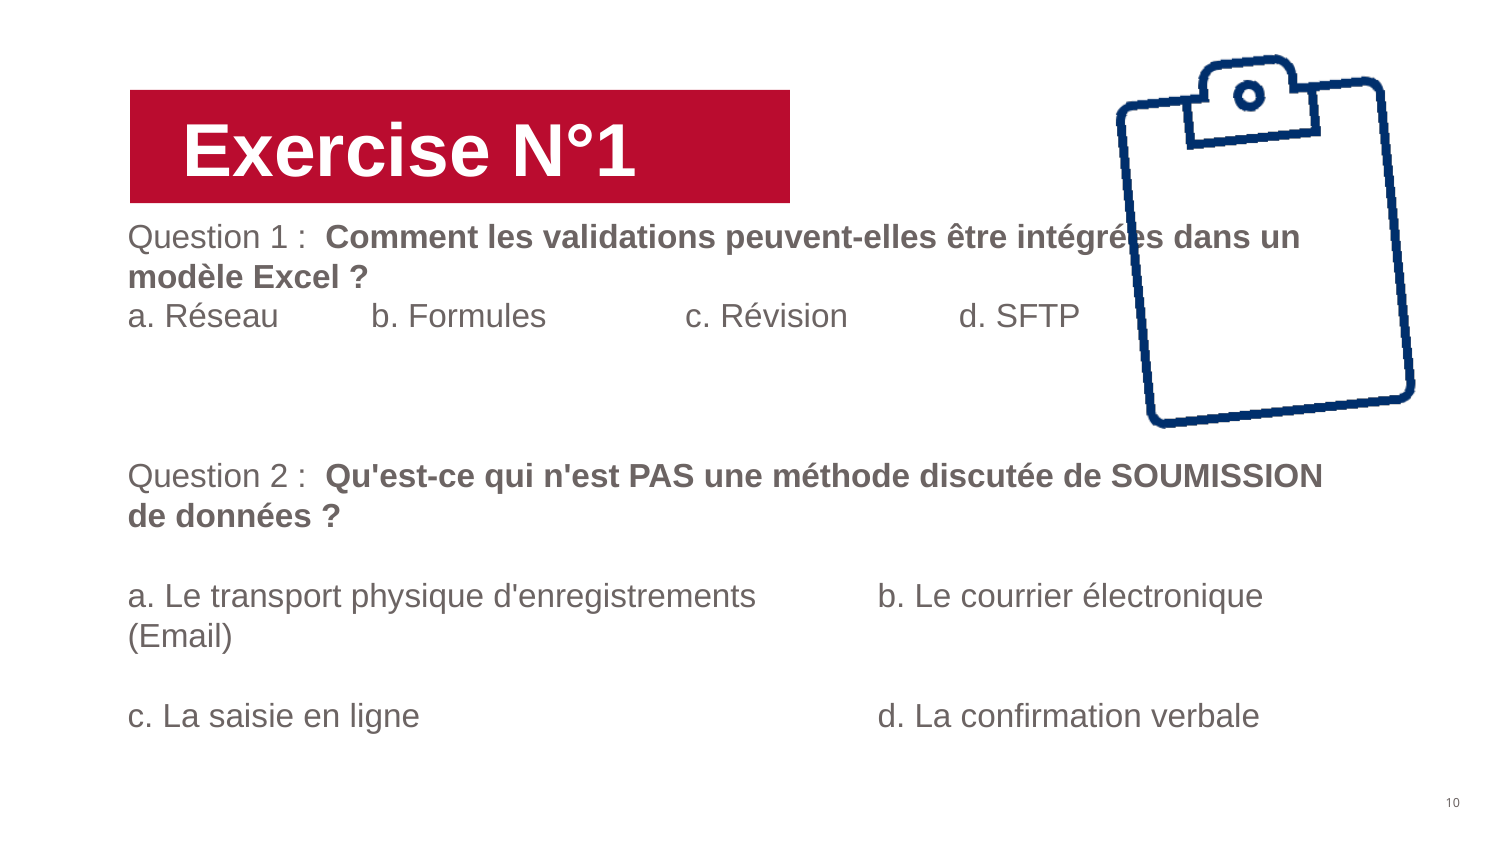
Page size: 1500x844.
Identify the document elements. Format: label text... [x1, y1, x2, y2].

text_box [140, 461, 1416, 819]
text_box Exercise N°1 [130, 89, 790, 204]
picture [1026, 0, 1500, 474]
slide_number ‹#› [1416, 788, 1475, 819]
text_box Question 1 : Comment les validations peuvent-elles être intégrées dans un modèle Excel ? a. Réseau b. Formules c. Révision d. SFTP Question 2 : Qu'est-ce qui n'est PAS une méthode discutée de SOUMISSION de données ? a. Le transport physique d'enregistrements b. Le courrier électronique (Email) c. La saisie en ligne d. La confirmation verbale [112, 199, 1388, 784]
